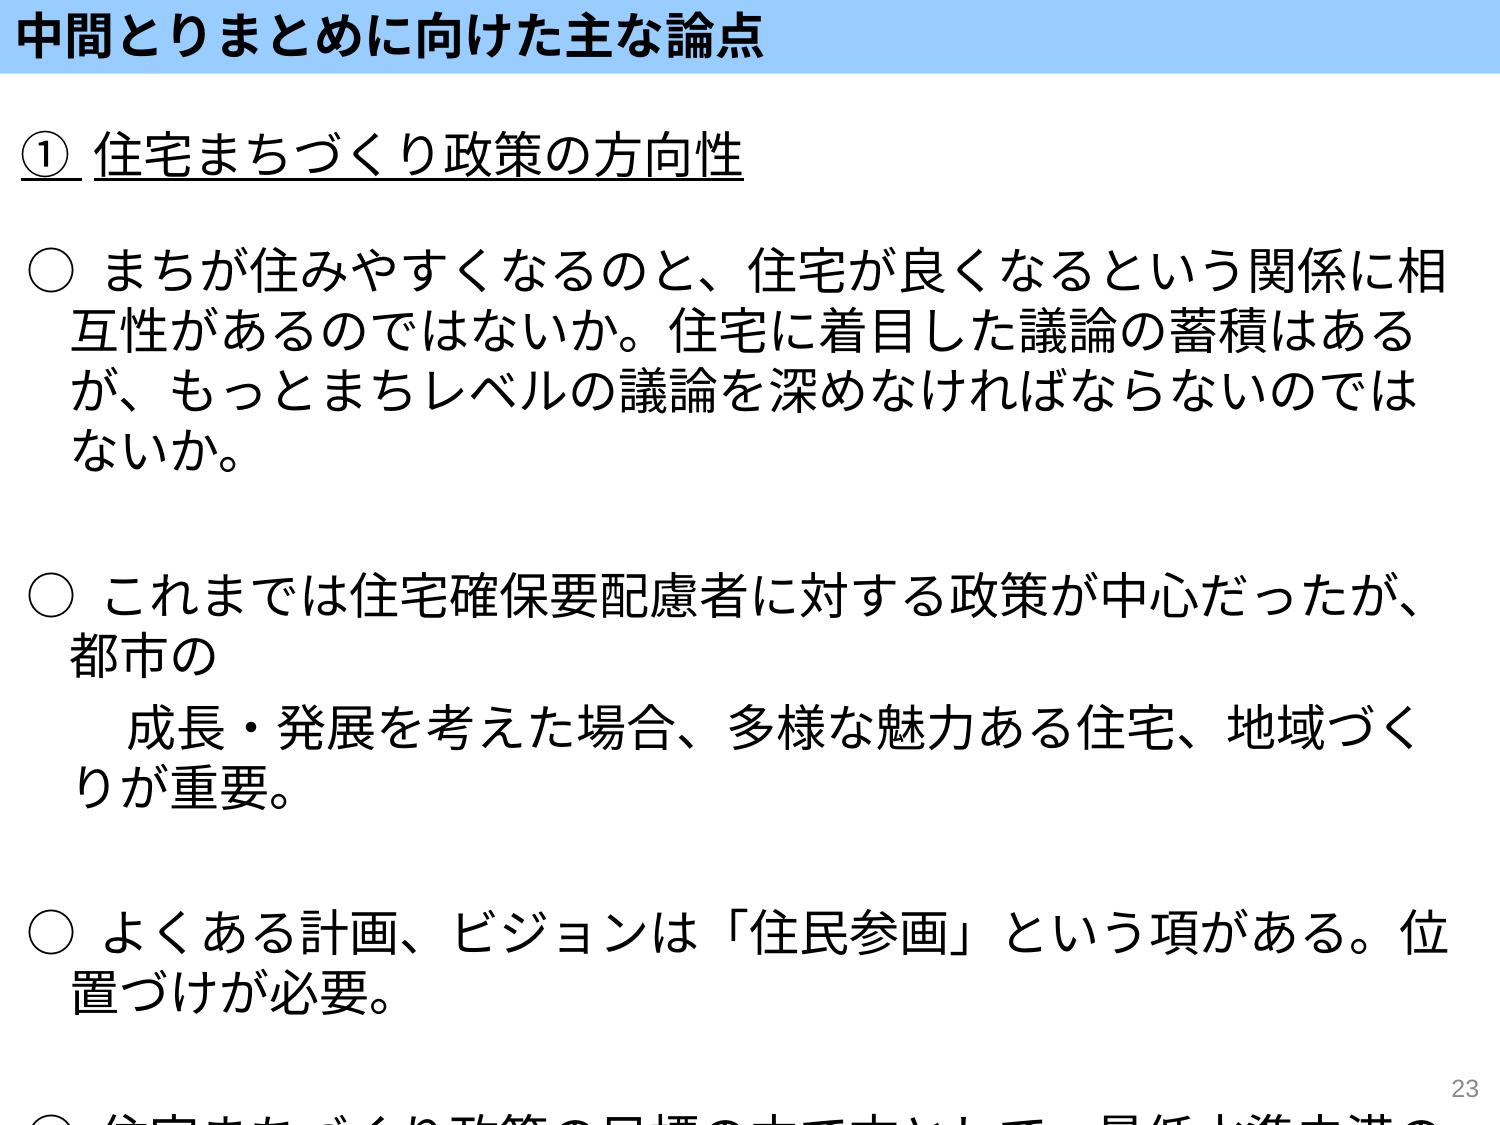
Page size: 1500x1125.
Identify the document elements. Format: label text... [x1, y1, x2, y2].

text_box 中間とりまとめに向けた主な論点 [0, 0, 1500, 74]
text_box ○ まちが住みやすくなるのと、住宅が良くなるという関係に相互性があるのではないか。住宅に着目した議論の蓄積はあるが、もっとまちレベルの議論を深めなければならないのではないか。 ○ これまでは住宅確保要配慮者に対する政策が中心だったが、都市の 成長・発展を考えた場合、多様な魅力ある住宅、地域づくりが重要。 ○ よくある計画、ビジョンは「住民参画」という項がある。位置づけが必要。 ○ 住宅まちづくり政策の目標の立て方として、最低水準未満のものを作らせない、ストックとしての存在を認めないということと、多様性と選択性が確保されている状態を作り出すということが重要。 など [11, 231, 1471, 1088]
text_box 23 [1144, 1057, 1495, 1118]
text_box ① 住宅まちづくり政策の方向性 [5, 114, 1471, 191]
